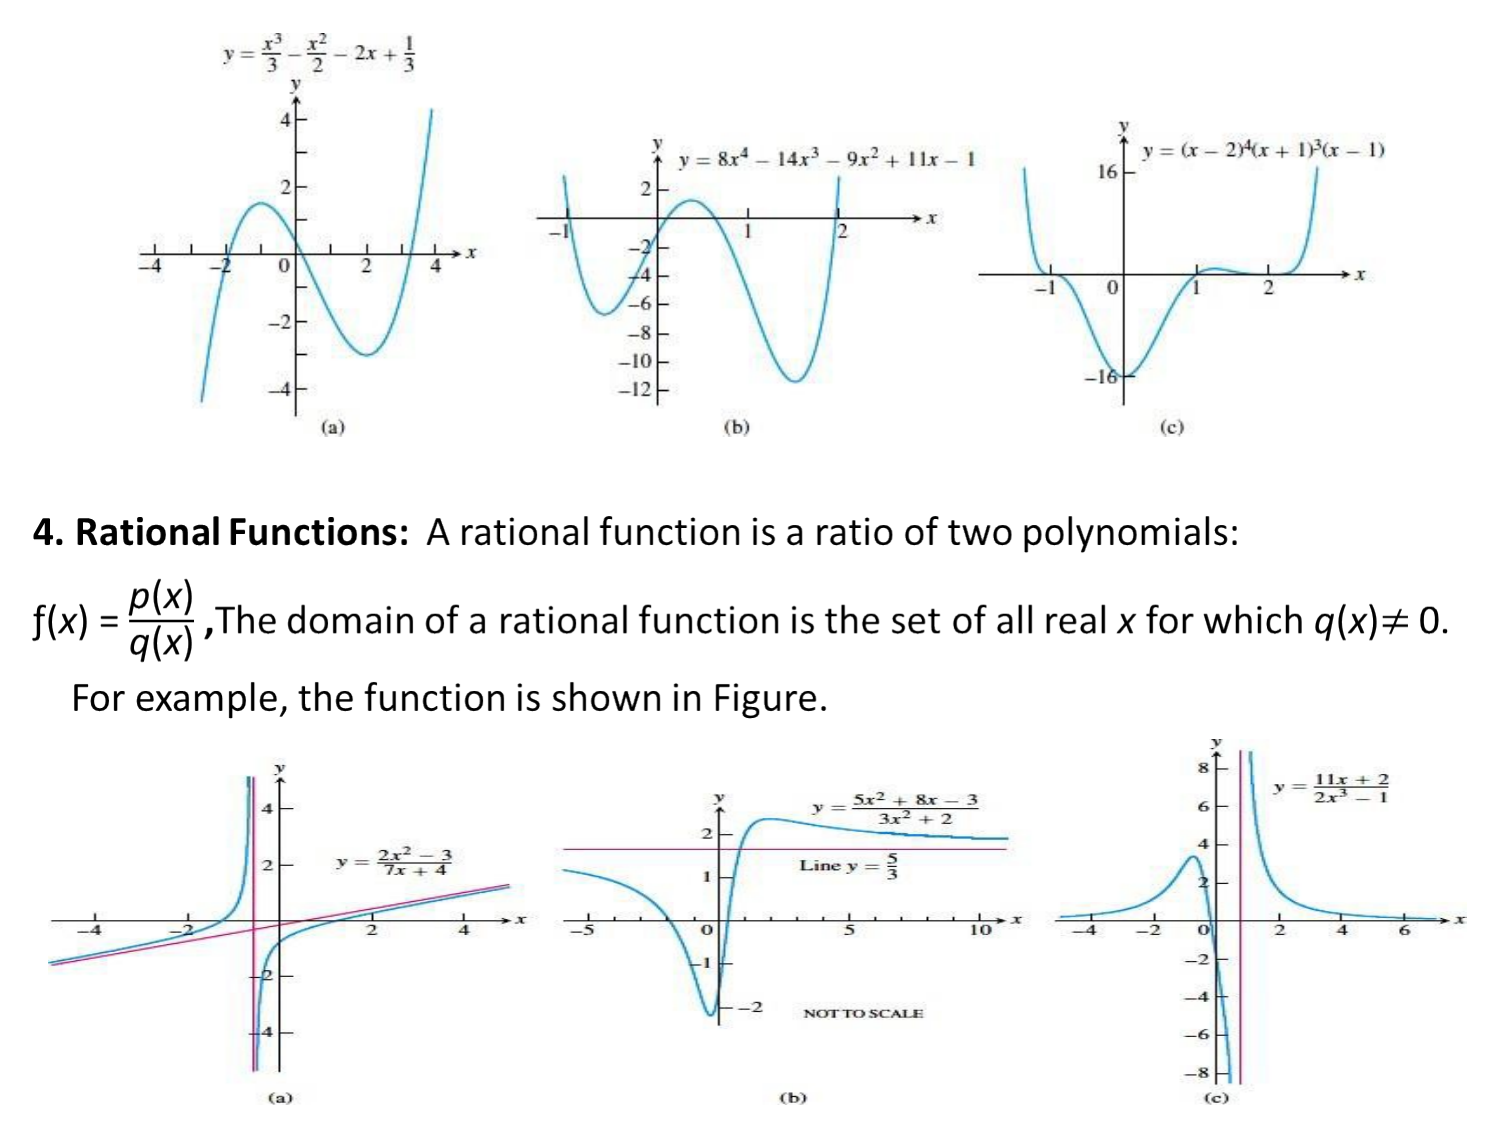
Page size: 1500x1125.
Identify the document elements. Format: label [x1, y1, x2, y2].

picture [32, 516, 1448, 720]
picture [48, 739, 1467, 1105]
picture [137, 33, 1387, 437]
